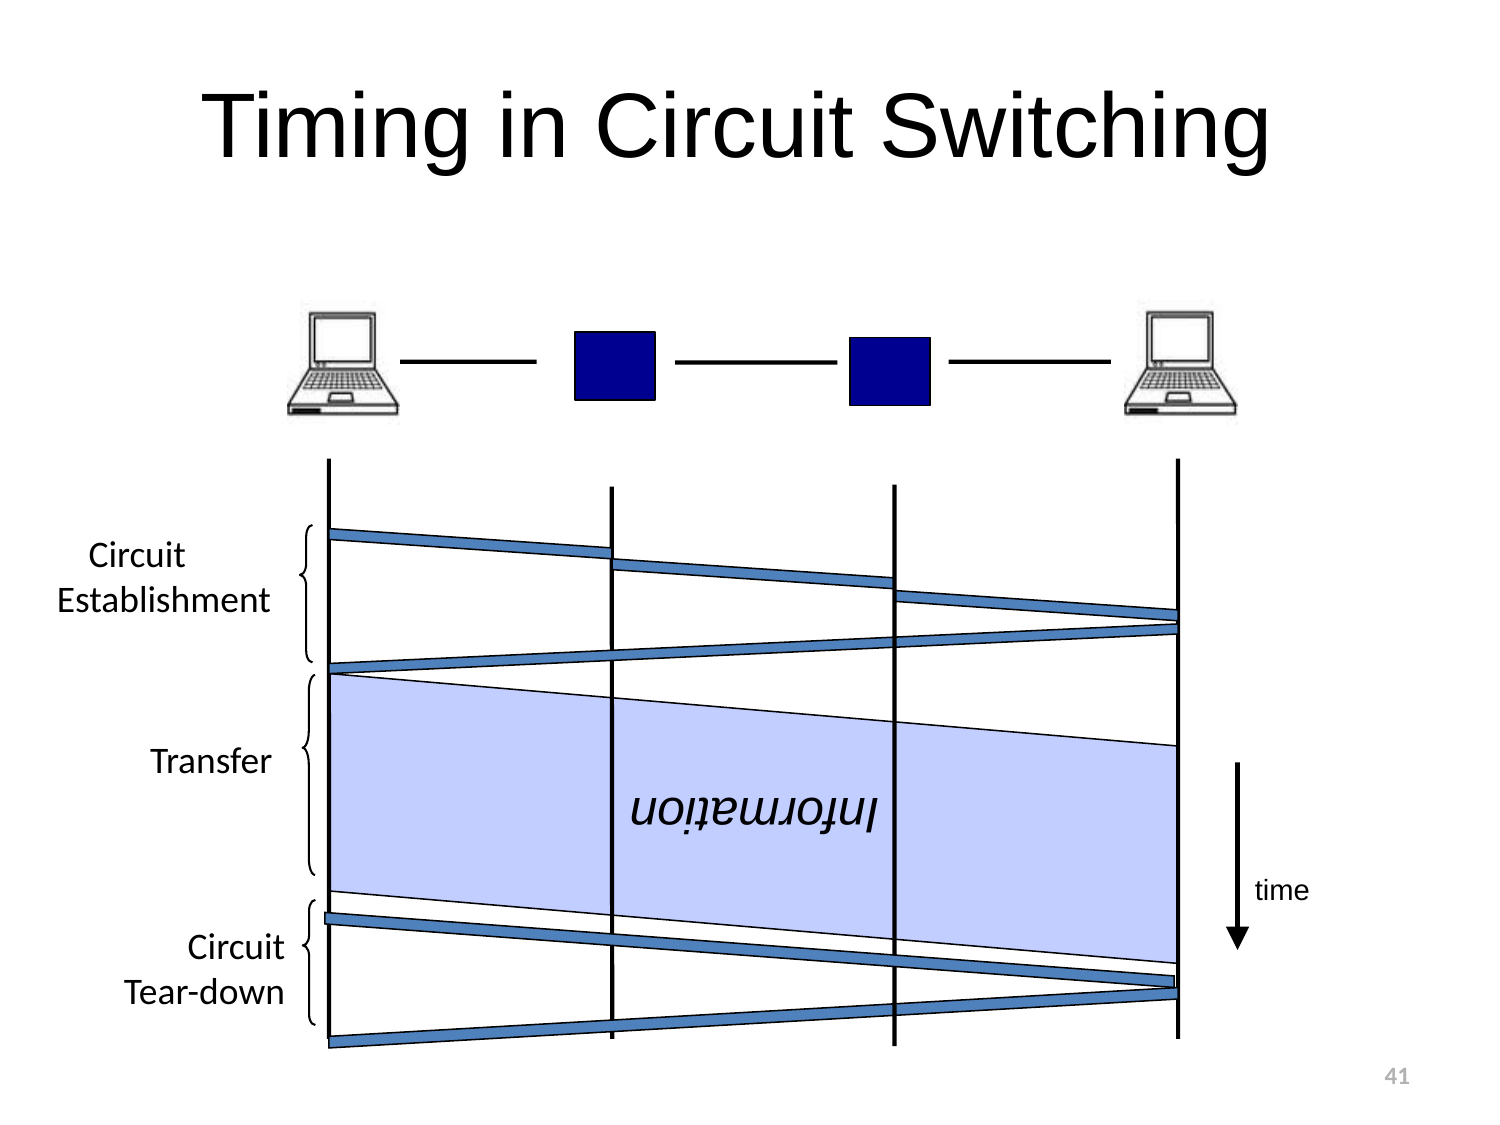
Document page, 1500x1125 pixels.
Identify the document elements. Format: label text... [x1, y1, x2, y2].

text_box [328, 637, 894, 674]
text_box [302, 899, 316, 1026]
text_box [849, 337, 931, 406]
text_box [302, 674, 316, 876]
text_box Information [895, 721, 1178, 964]
text_box [611, 558, 894, 589]
picture [1124, 299, 1238, 425]
picture [286, 300, 401, 426]
title Timing in Circuit Switching [75, 24, 1425, 218]
text_box Transfer [36, 728, 288, 788]
text_box [1227, 762, 1248, 950]
text_box time [1239, 864, 1325, 914]
text_box [303, 524, 313, 663]
text_box [574, 331, 656, 400]
text_box [328, 528, 612, 559]
text_box Circuit Tear-down [74, 914, 300, 1019]
text_box Information [329, 674, 894, 940]
slide_number 41 [1074, 1044, 1425, 1105]
text_box [895, 623, 1179, 648]
text_box Circuit Establishment [36, 522, 303, 628]
text_box [328, 1003, 894, 1048]
text_box [895, 590, 1179, 621]
text_box [324, 912, 1175, 988]
text_box [895, 987, 1179, 1016]
